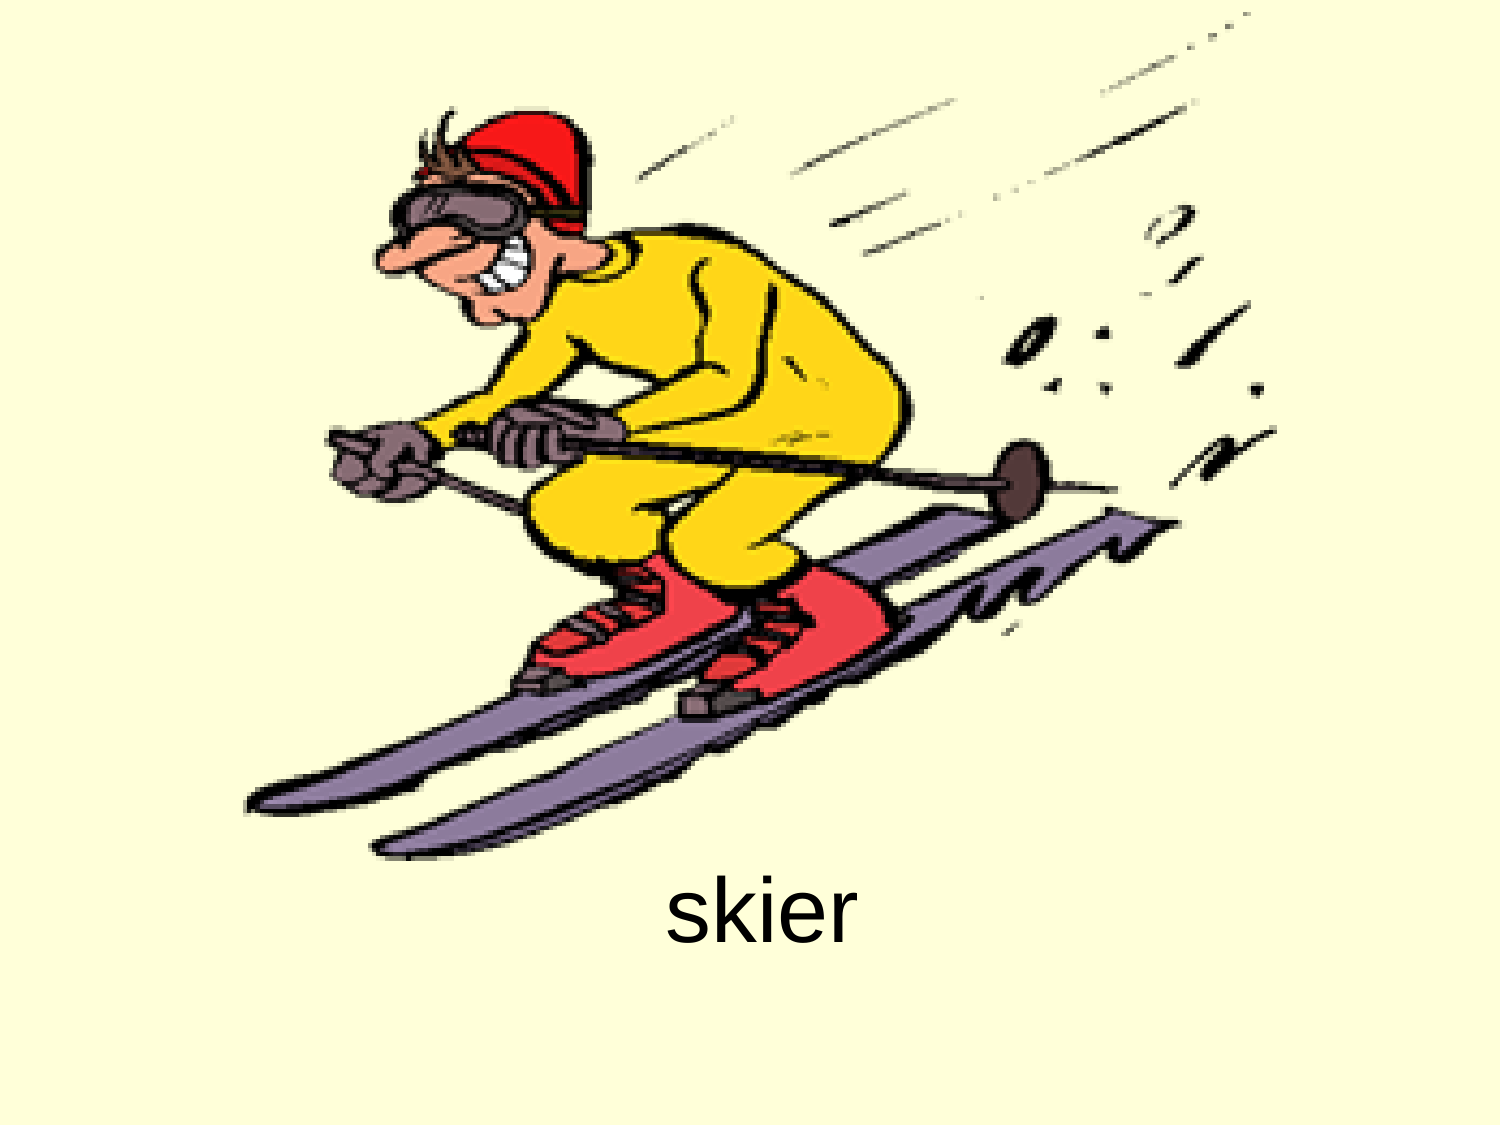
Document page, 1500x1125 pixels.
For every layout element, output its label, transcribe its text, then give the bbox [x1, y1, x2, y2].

title skier [87, 812, 1438, 1001]
picture [243, 12, 1282, 861]
